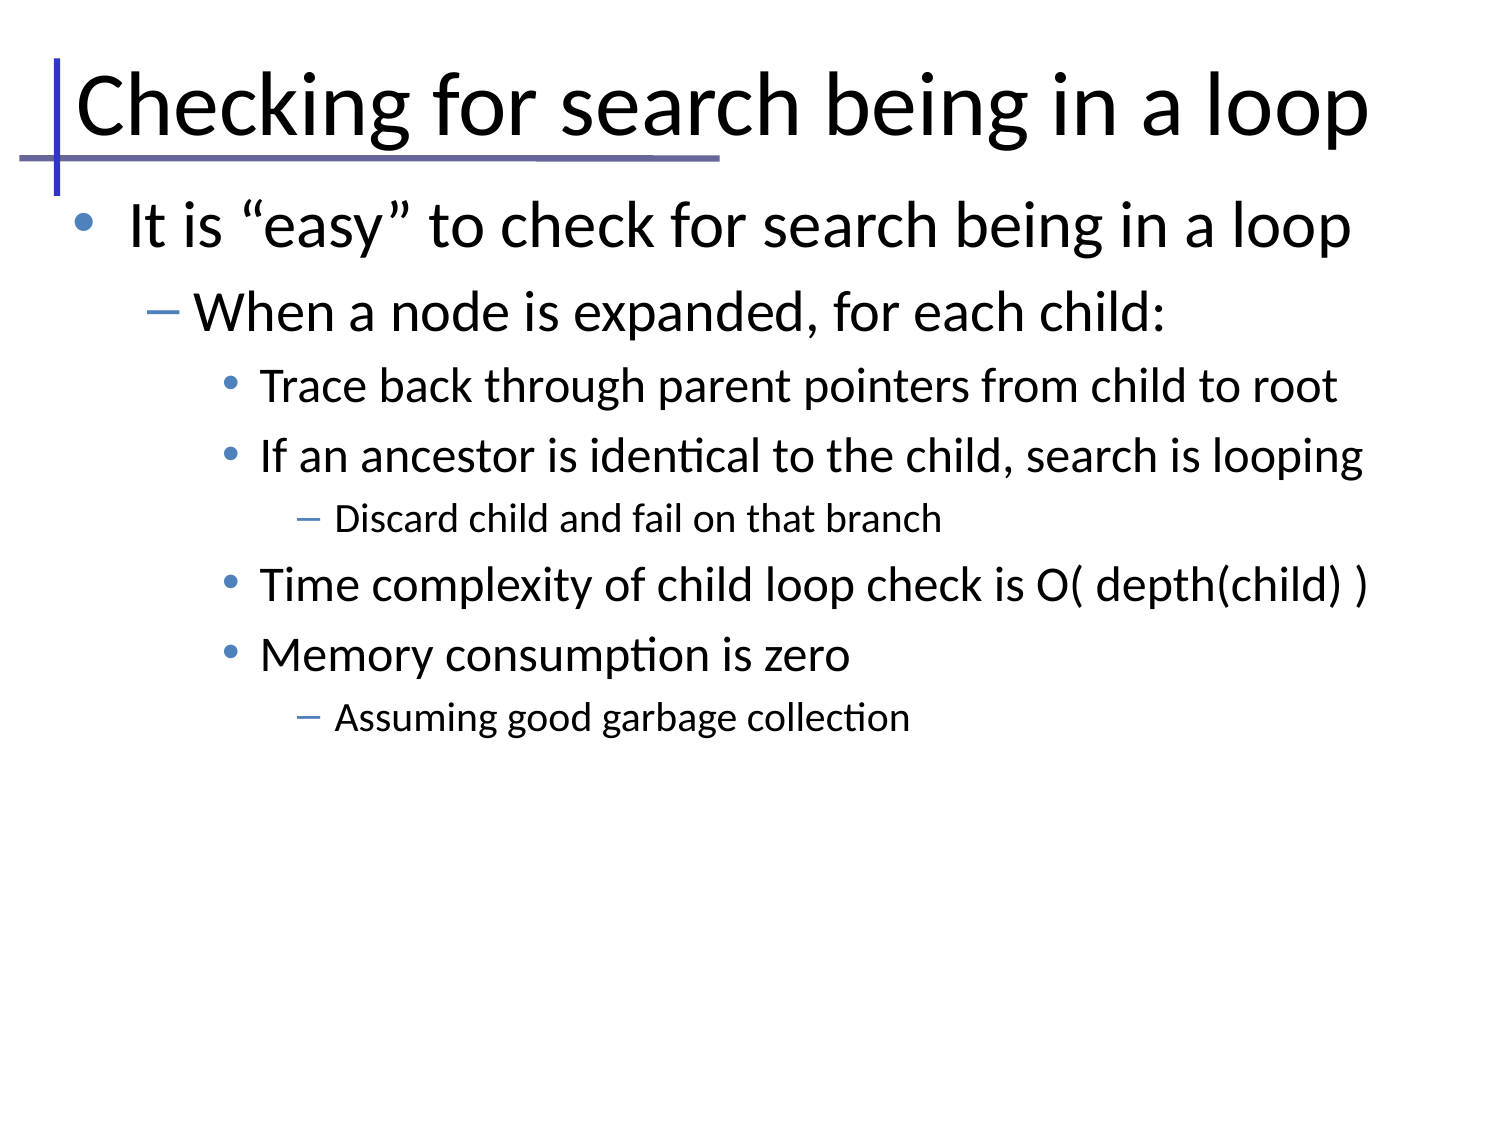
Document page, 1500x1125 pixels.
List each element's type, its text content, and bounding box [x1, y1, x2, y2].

title Checking for search being in a loop [61, 14, 1399, 173]
list It is “easy” to check for search being in a loop When a node is expanded, for each child: Trace back through parent pointers from child to root If an ancestor is identical to the child, search is looping Discard child and fail on that branch Time complexity of child loop check is O( depth(child) ) Memory consumption is zero Assuming good garbage collection [57, 173, 1483, 1049]
